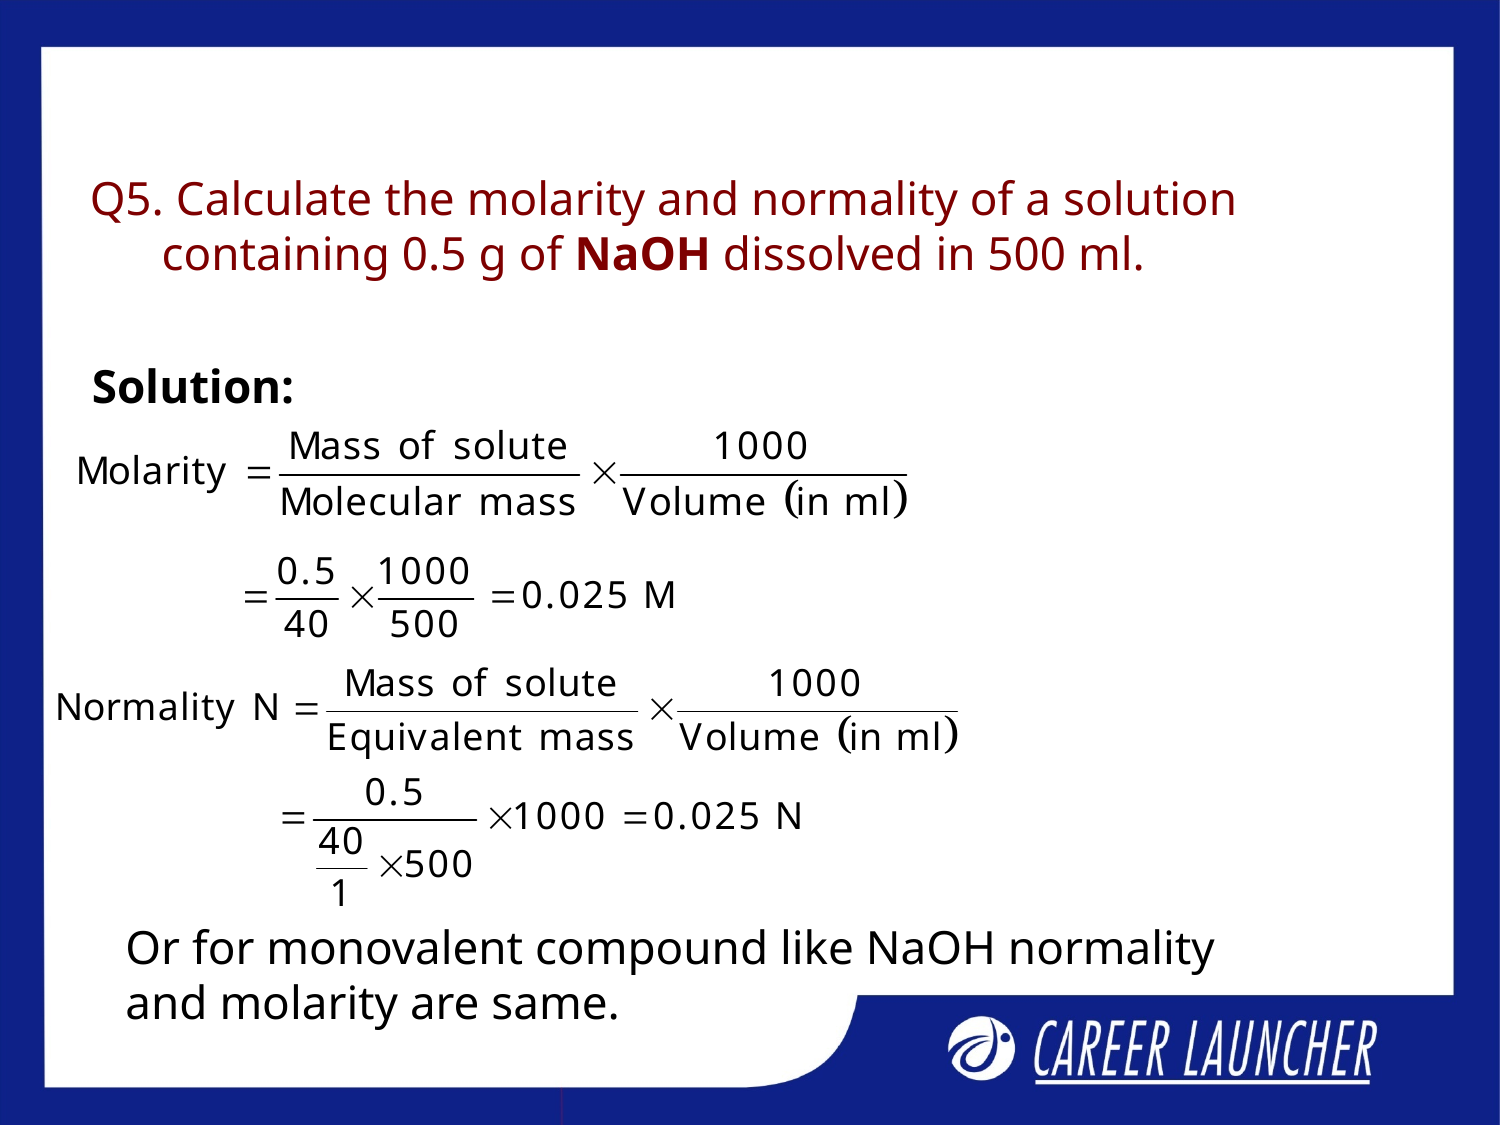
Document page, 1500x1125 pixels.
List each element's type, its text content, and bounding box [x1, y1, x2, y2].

text_box Solution: [77, 350, 310, 420]
text_box Or for monovalent compound like NaOH normality and molarity are same. [110, 911, 1243, 1037]
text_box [274, 770, 805, 913]
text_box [237, 549, 678, 644]
picture [0, 0, 1500, 1125]
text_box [74, 424, 913, 534]
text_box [53, 662, 963, 769]
text_box Q5. Calculate the molarity and normality of a solution containing 0.5 g of NaOH dissolved in 500 ml. [74, 162, 1413, 288]
